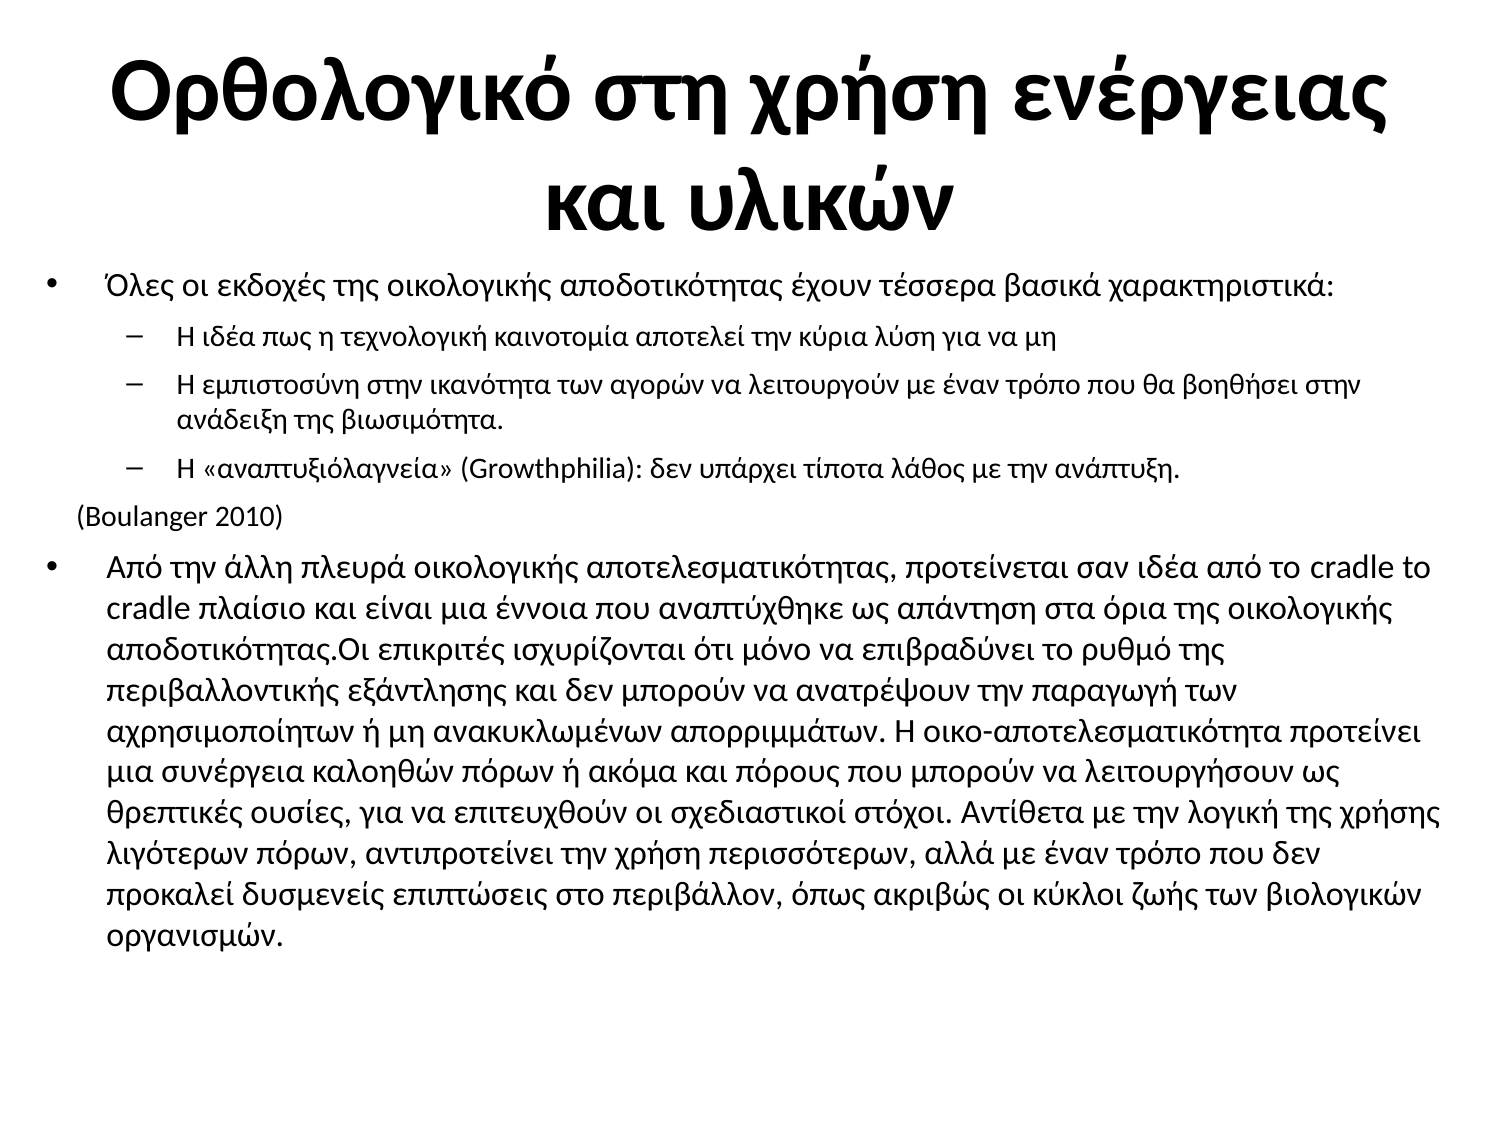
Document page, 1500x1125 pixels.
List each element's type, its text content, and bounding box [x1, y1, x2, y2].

list Όλες οι εκδοχές της οικολογικής αποδοτικότητας έχουν τέσσερα βασικά χαρακτηριστικά: Η ιδέα πως η τεχνολογική καινοτομία αποτελεί την κύρια λύση για να μη Η εμπιστοσύνη στην ικανότητα των αγορών να λειτουργούν με έναν τρόπο που θα βοηθήσει στην ανάδειξη της βιωσιμότητα. Η «αναπτυξιόλαγνεία» (Growthphilia): δεν υπάρχει τίποτα λάθος με την ανάπτυξη. (Boulanger 2010) Από την άλλη πλευρά οικολογικής αποτελεσματικότητας, προτείνεται σαν ιδέα από το cradle to cradle πλαίσιο και είναι μια έννοια που αναπτύχθηκε ως απάντηση στα όρια της οικολογικής αποδοτικότητας.Οι επικριτές ισχυρίζονται ότι μόνο να επιβραδύνει το ρυθμό της περιβαλλοντικής εξάντλησης και δεν μπορούν να ανατρέψουν την παραγωγή των αχρησιμοποίητων ή μη ανακυκλωμένων απορριμμάτων. Η οικο-αποτελεσματικότητα προτείνει μια συνέργεια καλοηθών πόρων ή ακόμα και πόρους που μπορούν να λειτουργήσουν ως θρεπτικές ουσίες, για να επιτευχθούν οι σχεδιαστικοί στόχοι. Αντίθετα με την λογική της χρήσης λιγότερων πόρων, αντιπροτείνει την χρήση περισσότερων, αλλά με έναν τρόπο που δεν προκαλεί δυσμενείς επιπτώσεις στο περιβάλλον, όπως ακριβώς οι κύκλοι ζωής των βιολογικών οργανισμών. [30, 255, 1473, 964]
title Ορθολογικό στη χρήση ενέργειας και υλικών [74, 44, 1426, 233]
